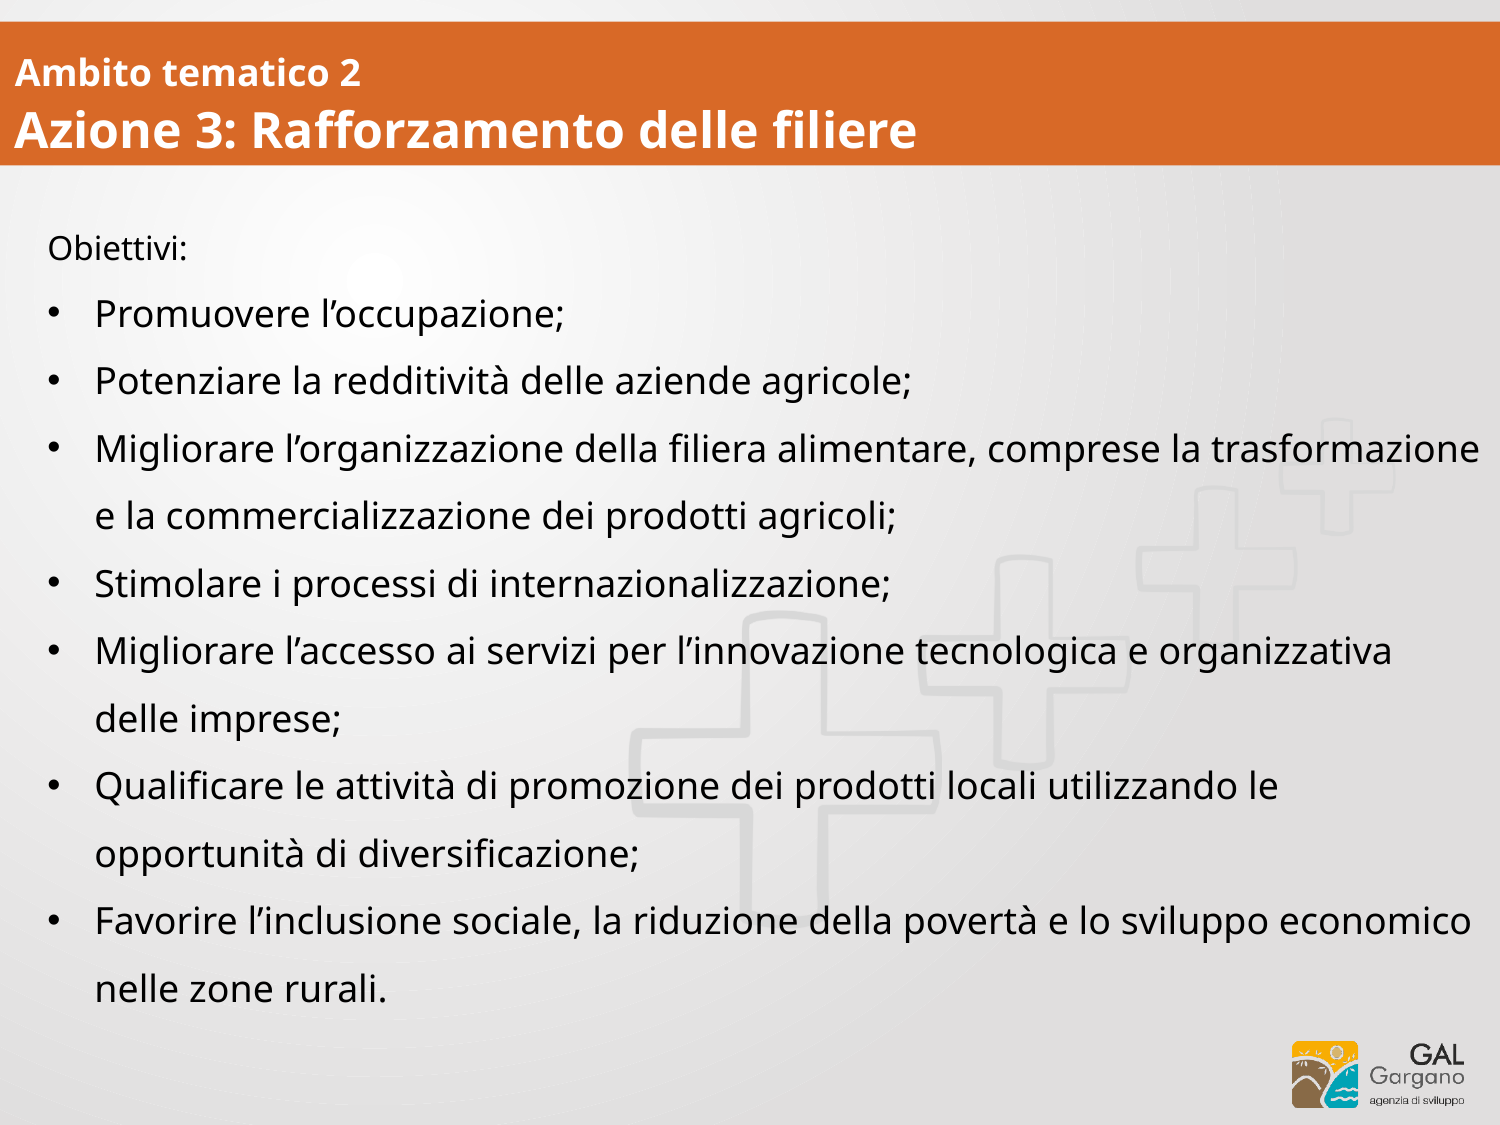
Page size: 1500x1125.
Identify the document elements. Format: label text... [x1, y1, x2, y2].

picture [1291, 1041, 1464, 1108]
picture [587, 402, 1411, 966]
text_box Ambito tematico 2 Azione 3: Rafforzamento delle filiere [0, 21, 1500, 166]
text_box Obiettivi: Promuovere l’occupazione; Potenziare la redditività delle aziende agricole; Migliorare l’organizzazione della filiera alimentare, comprese la trasformazione e la commercializzazione dei prodotti agricoli; Stimolare i processi di internazionalizzazione; Migliorare l’accesso ai servizi per l’innovazione tecnologica e organizzativa delle imprese; Qualificare le attività di promozione dei prodotti locali utilizzando le opportunità di diversificazione; Favorire l’inclusione sociale, la riduzione della povertà e lo sviluppo economico nelle zone rurali. [32, 199, 1500, 1062]
